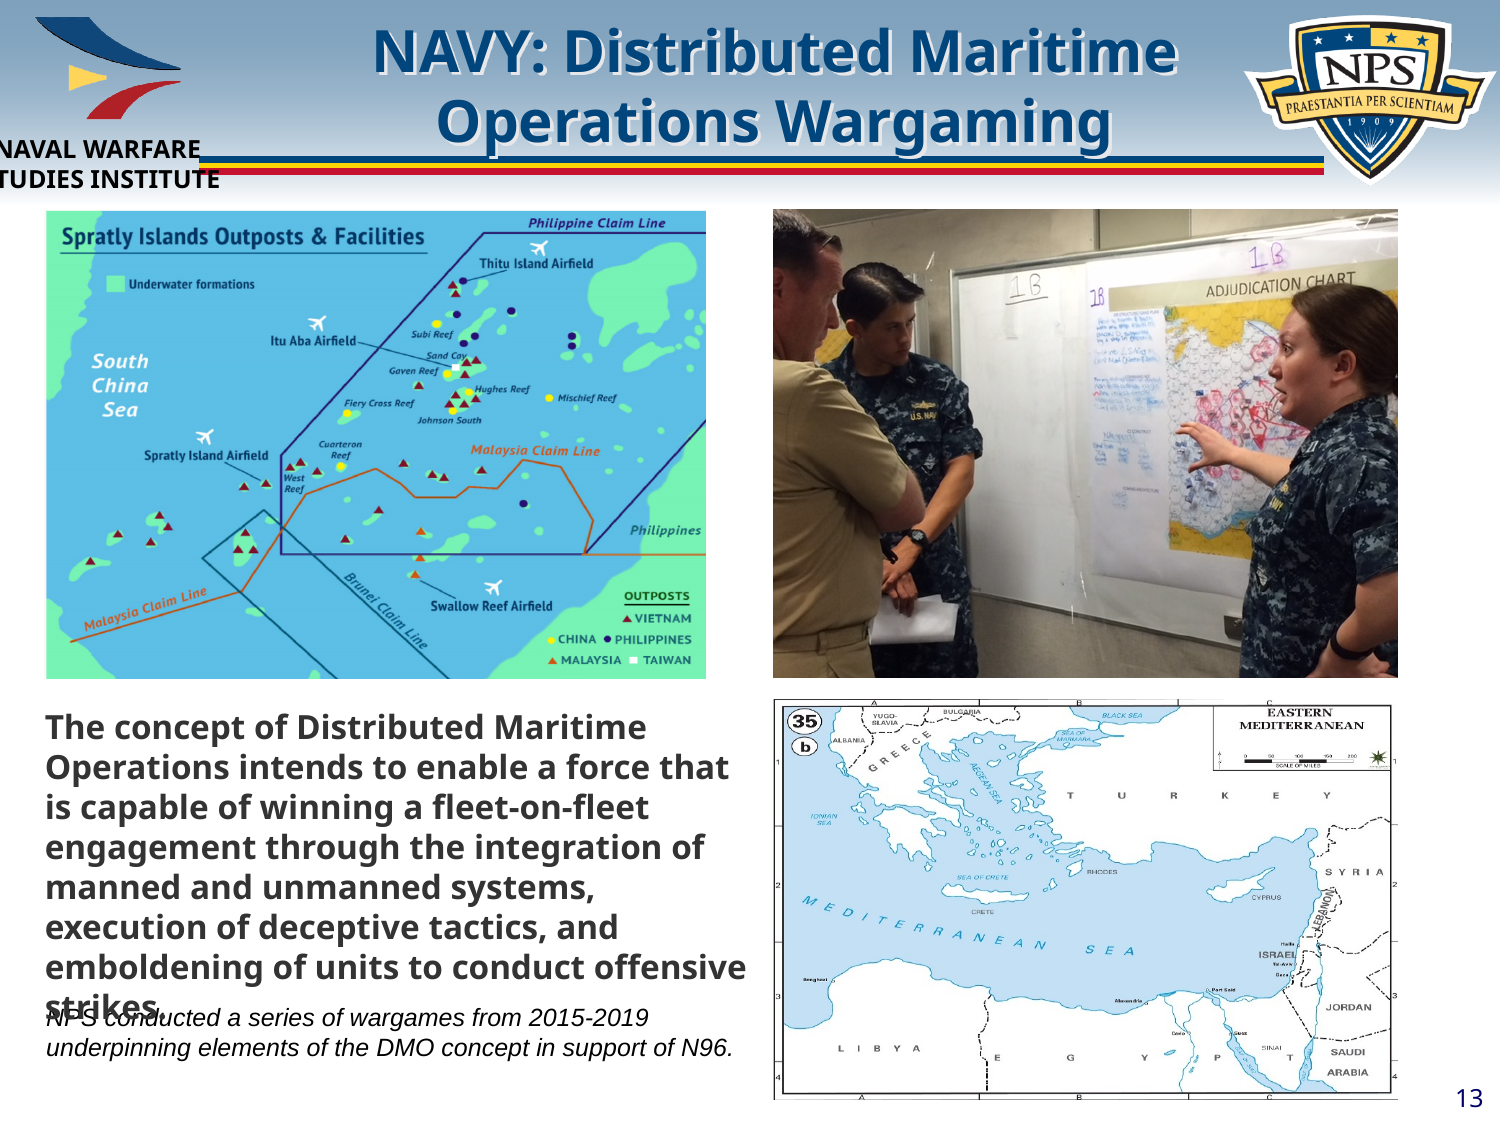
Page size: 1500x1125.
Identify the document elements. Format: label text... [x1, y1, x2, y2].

picture [773, 209, 1398, 678]
picture [21, 3, 201, 135]
text_box NPS conducted a series of wargames from 2015-2019 underpinning elements of the DMO concept in support of N96. [31, 993, 773, 1069]
text_box NAVY: Distributed Maritime Operations Wargaming [81, 25, 1468, 143]
slide_number 13 [1437, 1074, 1499, 1125]
picture [773, 699, 1398, 1100]
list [44, 210, 706, 679]
text_box The concept of Distributed Maritime Operations intends to enable a force that is capable of winning a fleet-on-fleet engagement through the integration of manned and unmanned systems, execution of deceptive tactics, and emboldening of units to conduct offensive strikes. [30, 699, 763, 1034]
picture [1243, 15, 1497, 186]
